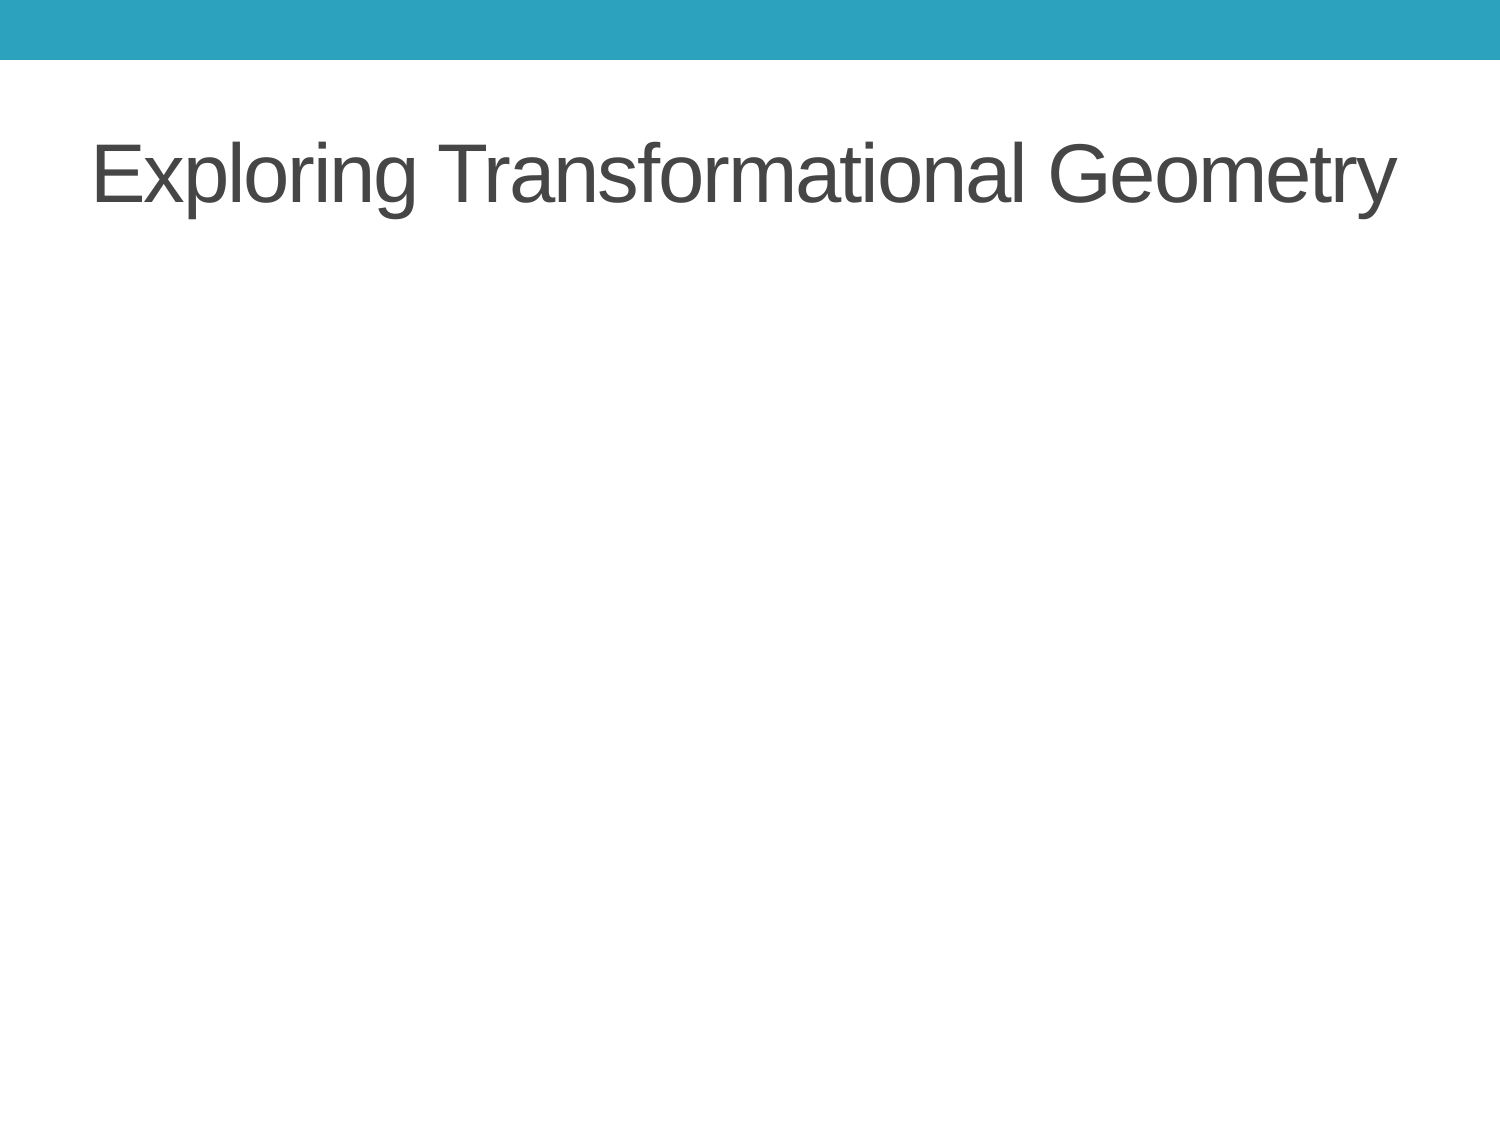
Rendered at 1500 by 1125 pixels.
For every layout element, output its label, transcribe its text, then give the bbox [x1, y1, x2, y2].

title Exploring Transformational Geometry [75, 87, 1425, 250]
